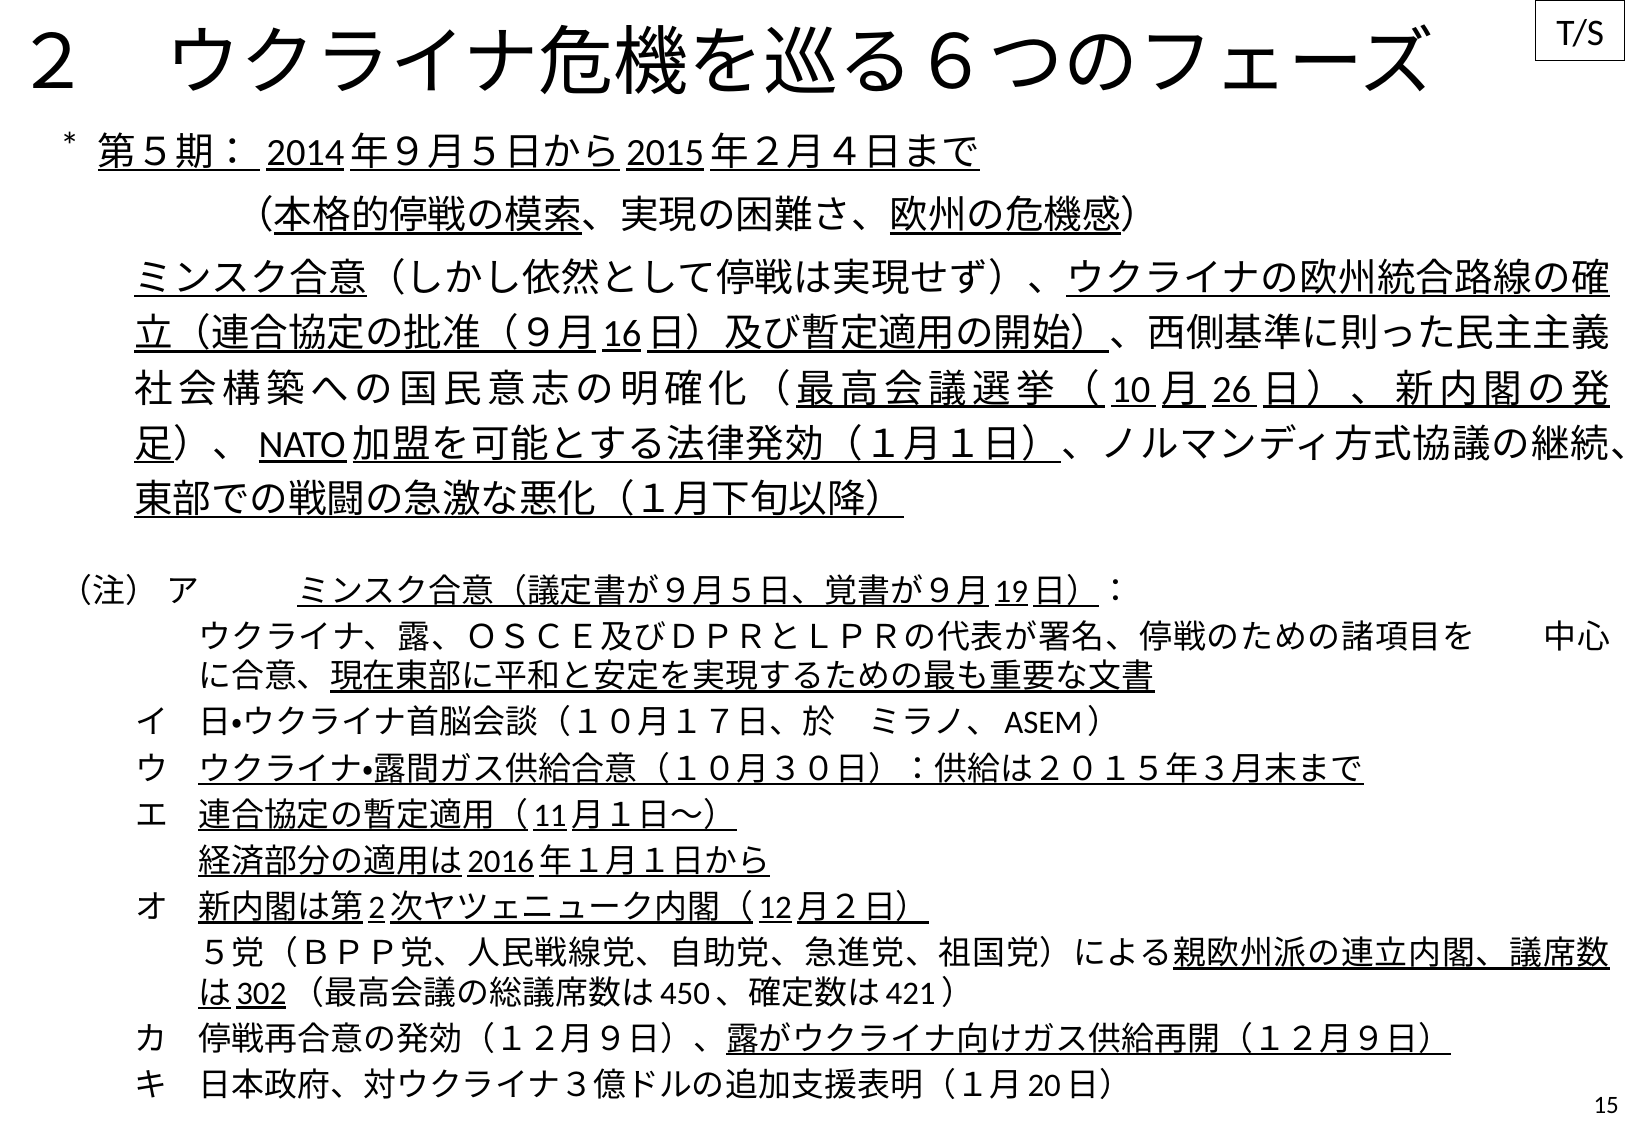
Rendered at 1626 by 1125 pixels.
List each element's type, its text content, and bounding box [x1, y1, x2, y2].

list 第５期： 2014年９月５日から2015年２月４日まで （本格的停戦の模索、実現の困難さ、欧州の危機感） ミンスク合意（しかし依然として停戦は実現せず）、ウクライナの欧州統合路線の確立（連合協定の批准（９月16日）及び暫定適用の開始）、西側基準に則った民主主義社会構築への国民意志の明確化（最高会議選挙（10月26日）、新内閣の発足）、NATO加盟を可能とする法律発効（１月１日）、ノルマンディ方式協議の継続、東部での戦闘の急激な悪化（１月下旬以降） （注） ア ミンスク合意（議定書が９月５日、覚書が９月19日）： ウクライナ、露、ＯＳＣＥ及びＤＰＲとＬＰＲの代表が署名、停戦のための諸項目を 中心に合意、現在東部に平和と安定を実現するための最も重要な文書 イ 日・ウクライナ首脳会談（１０月１７日、於 ミラノ、ASEM） ウ ウクライナ・露間ガス供給合意（１０月３０日）：供給は２０１５年３月末まで エ 連合協定の暫定適用（11月１日～） 経済部分の適用は2016年１月１日から オ 新内閣は第2次ヤツェニューク内閣（12月２日） ５党（ＢＰＰ党、人民戦線党、自助党、急進党、祖国党）による親欧州派の連立内閣、議席数は302（最高会議の総議席数は450、確定数は421） カ 停戦再合意の発効（１２月９日）、露がウクライナ向けガス供給再開（１２月９日） キ 日本政府、対ウクライナ３億ドルの追加支援表明（１月20日） [44, 118, 1625, 1125]
title ２ ウクライナ危機を巡る６つのフェーズ [0, 0, 1625, 119]
slide_number 15 [1245, 1082, 1625, 1125]
